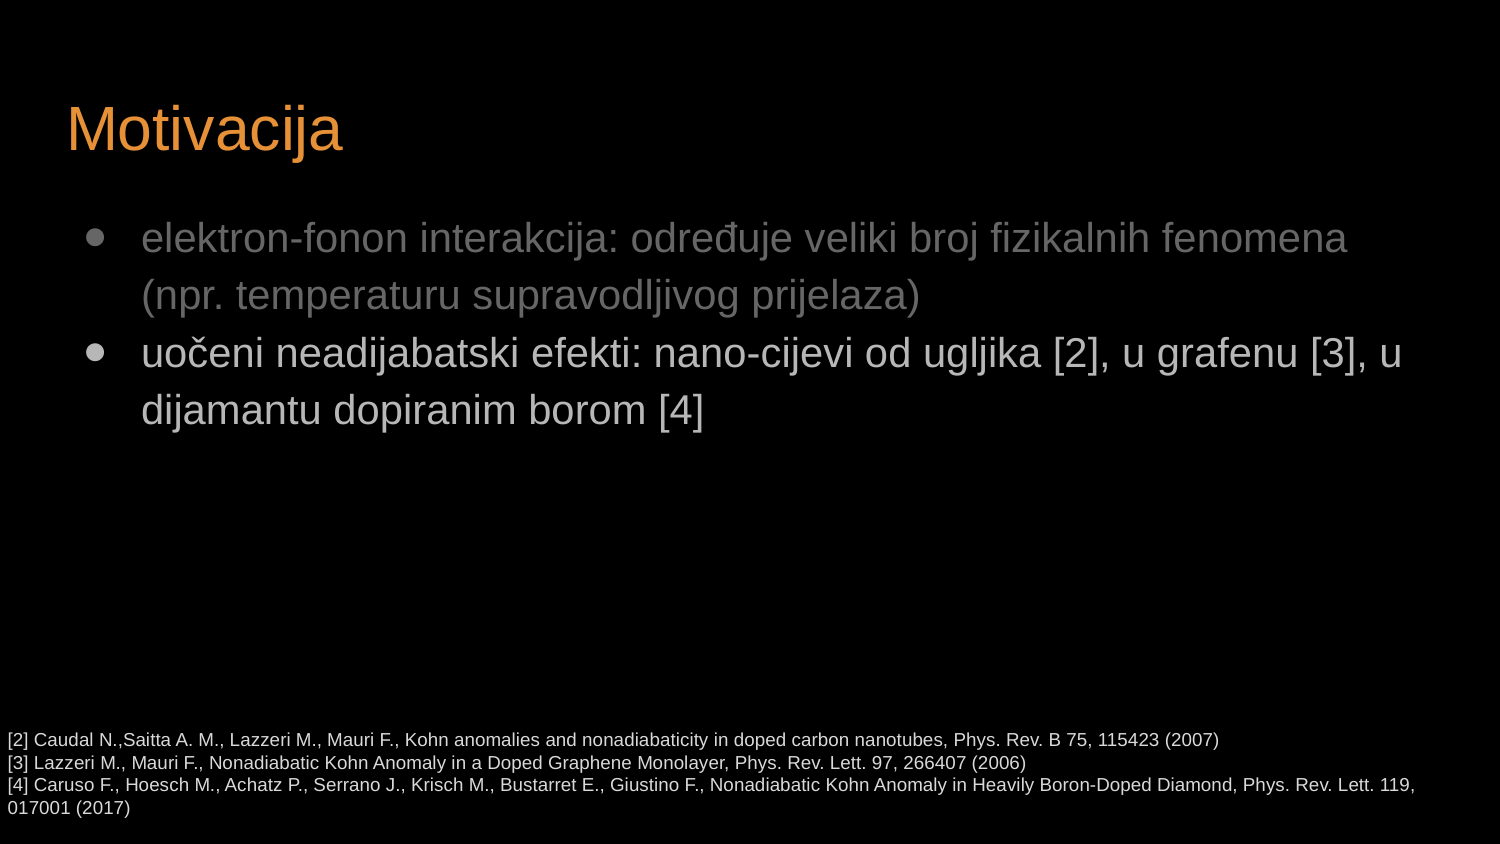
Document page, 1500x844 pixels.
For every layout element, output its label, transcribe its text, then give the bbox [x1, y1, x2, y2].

text_box [2] Caudal N.,Saitta A. M., Lazzeri M., Mauri F., Kohn anomalies and nonadiabaticity in doped carbon nanotubes, Phys. Rev. B 75, 115423 (2007) [3] Lazzeri M., Mauri F., Nonadiabatic Kohn Anomaly in a Doped Graphene Monolayer, Phys. Rev. Lett. 97, 266407 (2006) [4] Caruso F., Hoesch M., Achatz P., Serrano J., Krisch M., Bustarret E., Giustino F., Nonadiabatic Kohn Anomaly in Heavily Boron-Doped Diamond, Phys. Rev. Lett. 119, 017001 (2017) [0, 713, 1493, 844]
title Motivacija [51, 72, 1449, 167]
list elektron-fonon interakcija: određuje veliki broj fizikalnih fenomena (npr. temperaturu supravodljivog prijelaza) uočeni neadijabatski efekti: nano-cijevi od ugljika [2], u grafenu [3], u dijamantu dopiranim borom [4] [51, 187, 1449, 713]
